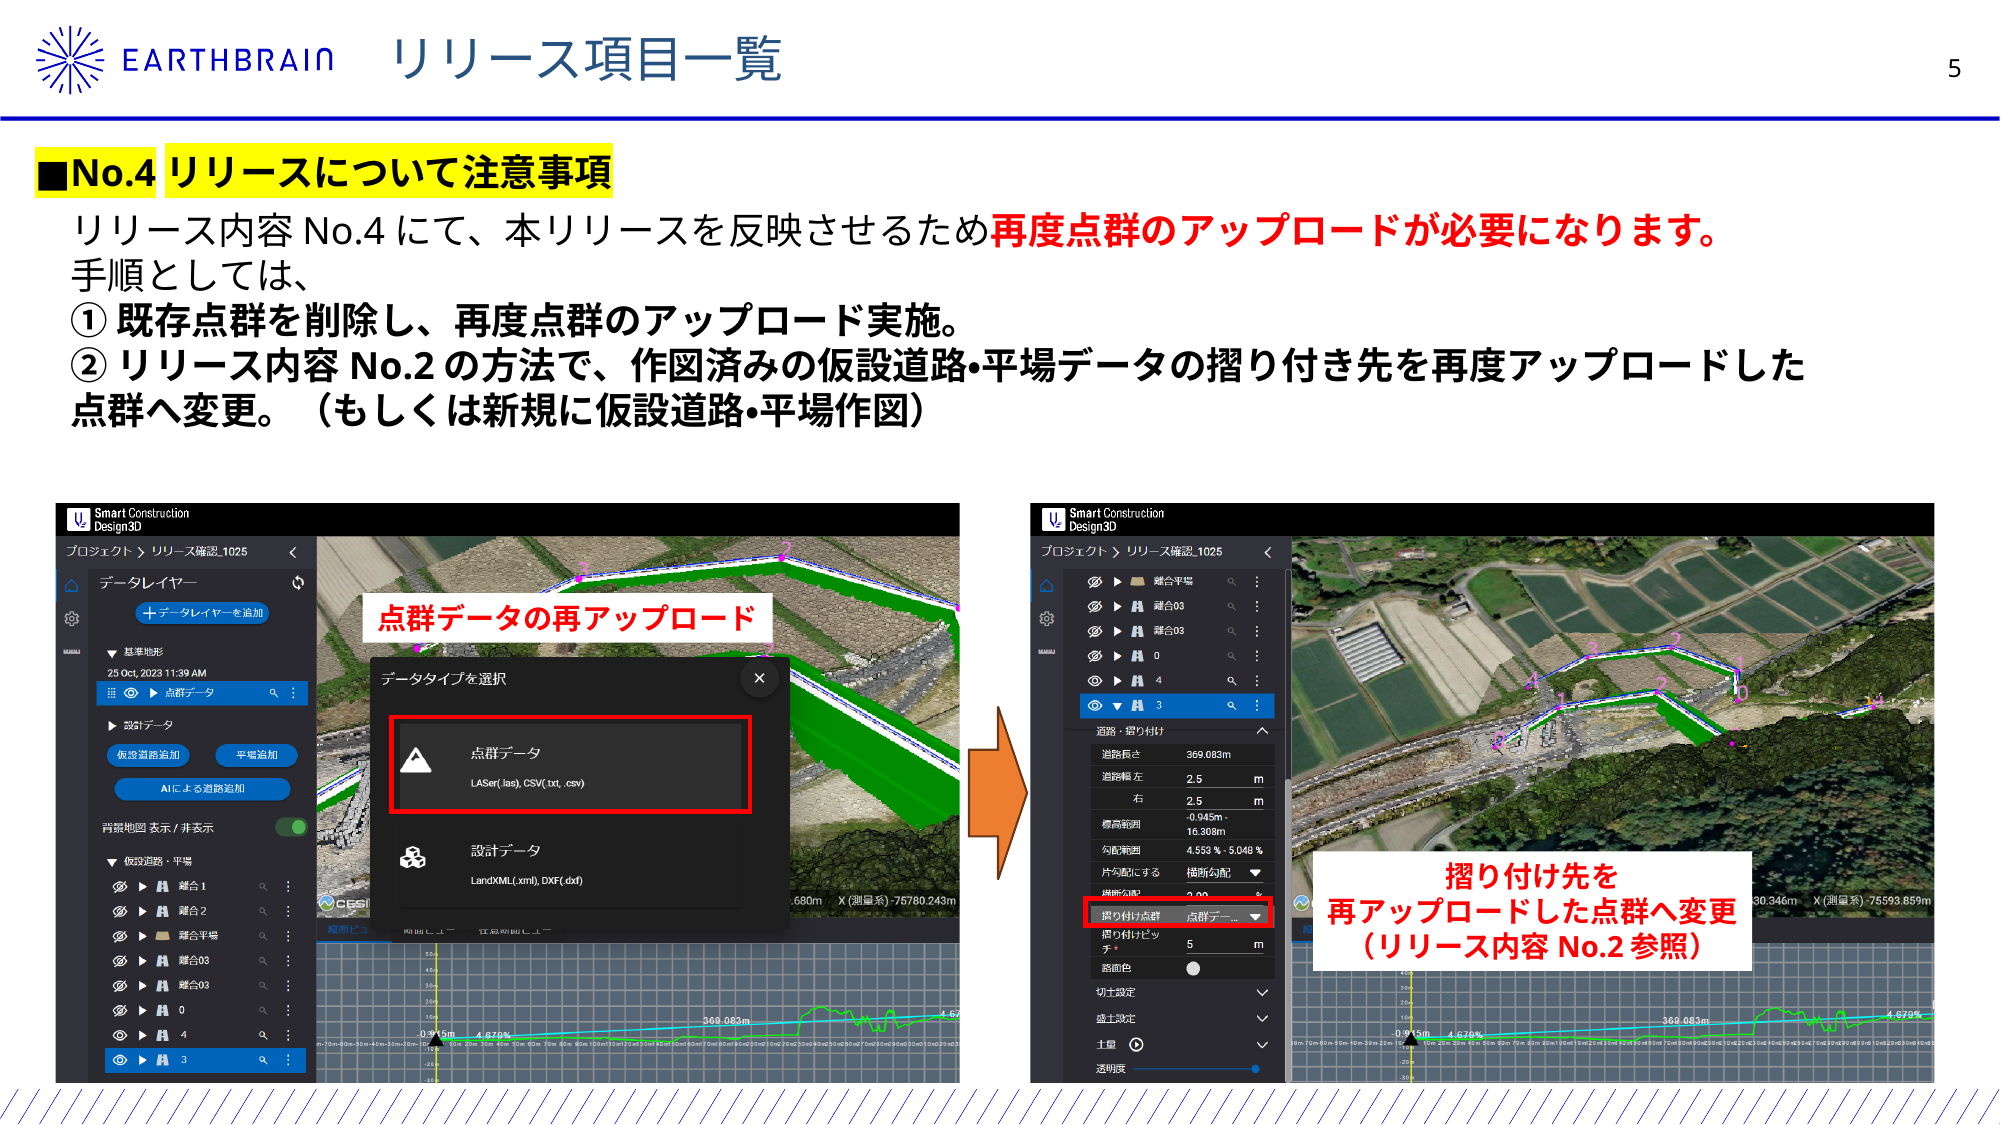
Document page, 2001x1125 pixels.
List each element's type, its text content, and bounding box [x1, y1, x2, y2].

picture [55, 503, 960, 1083]
picture [0, 1089, 2000, 1125]
list リリース項目一覧 [371, 29, 1709, 94]
picture [0, 0, 2000, 133]
text_box ■No.4リリースについて注意事項 [20, 142, 628, 202]
text_box リリース内容No.4にて、本リリースを反映させるため再度点群のアップロードが必要になります。 手順としては、 ①既存点群を削除し、再度点群のアップロード実施。 ②リリース内容No.2の方法で、作図済みの仮設道路・平場データの摺り付き先を再度アップロードした 点群へ変更。（もしくは新規に仮設道路・平場作図） [55, 199, 1893, 440]
text_box [967, 706, 1029, 880]
picture [1030, 503, 1935, 1083]
